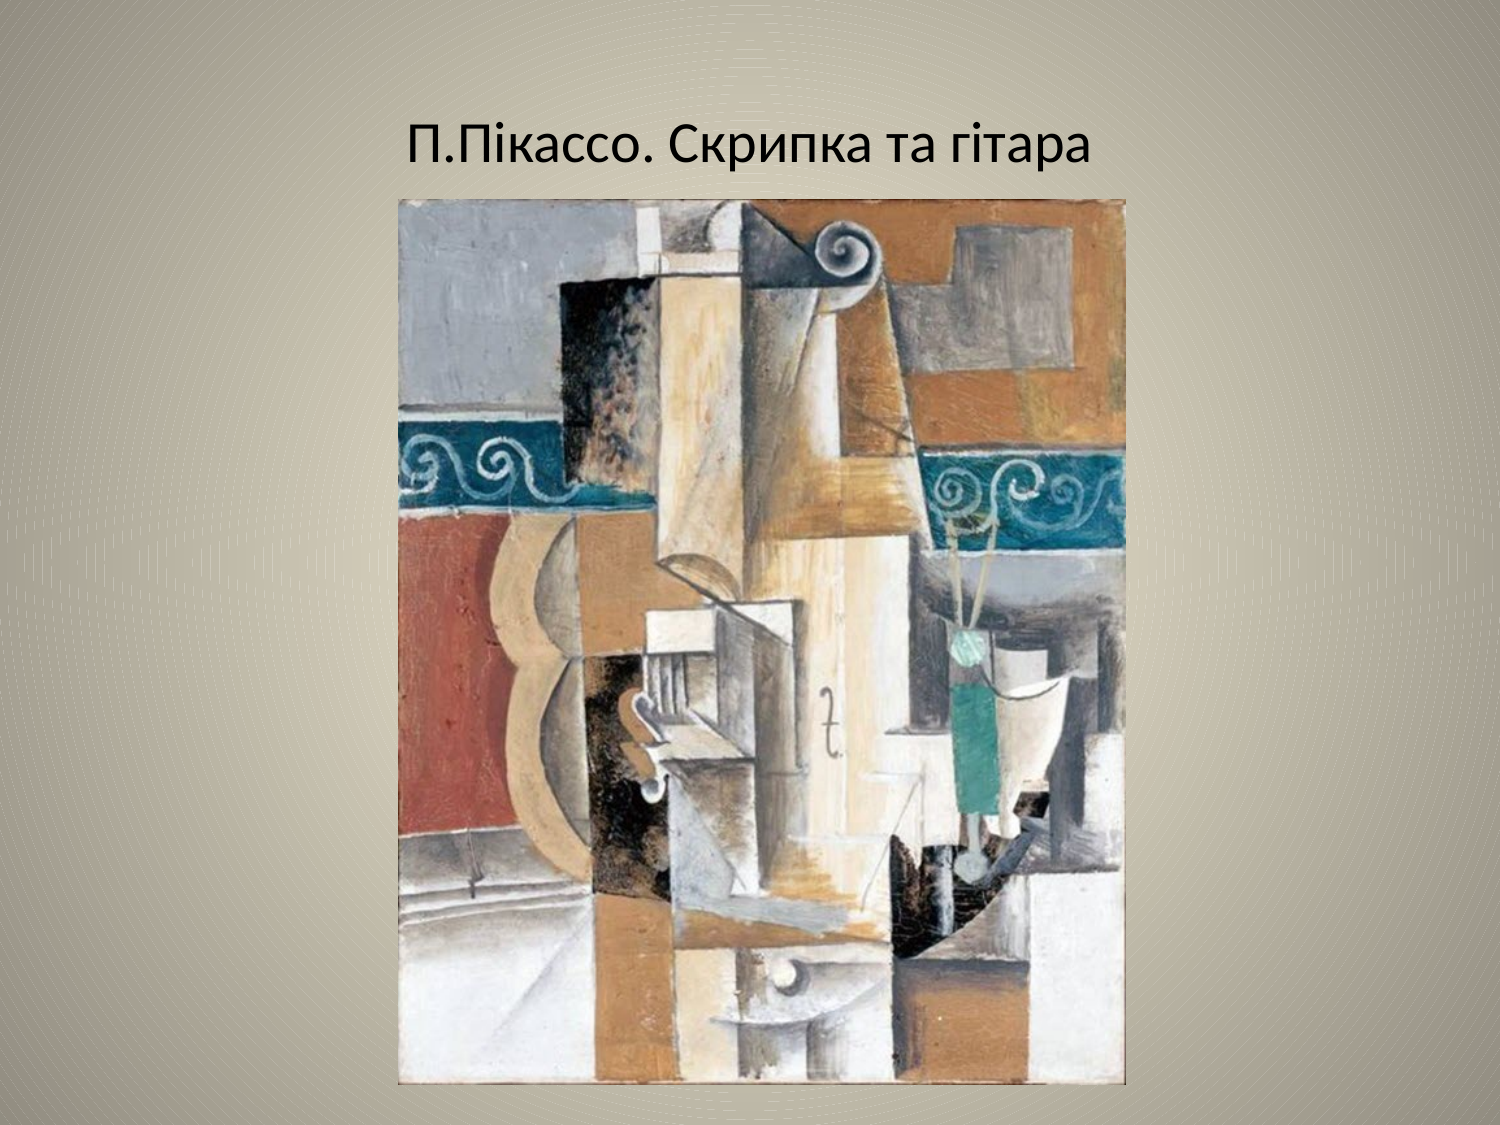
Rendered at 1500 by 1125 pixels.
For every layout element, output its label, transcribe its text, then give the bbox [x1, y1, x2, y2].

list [398, 198, 1126, 1085]
title П.Пікассо. Скрипка та гітара [75, 45, 1425, 233]
